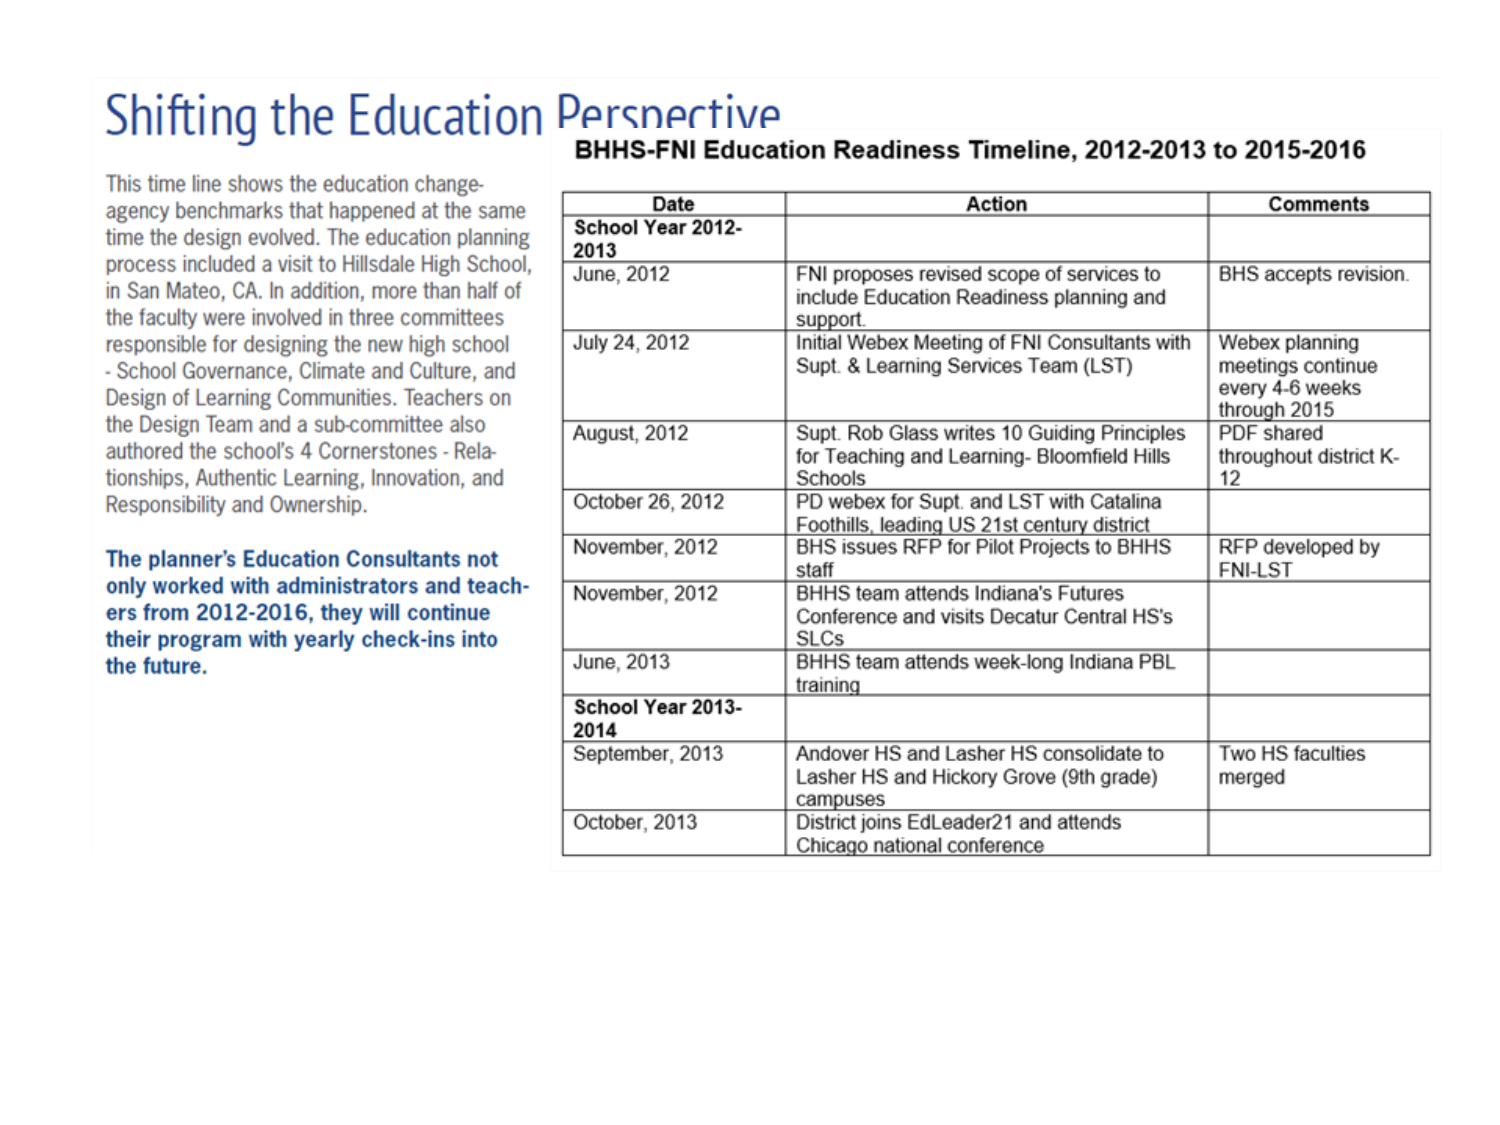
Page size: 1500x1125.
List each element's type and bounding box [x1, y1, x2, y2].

picture [91, 77, 1442, 872]
